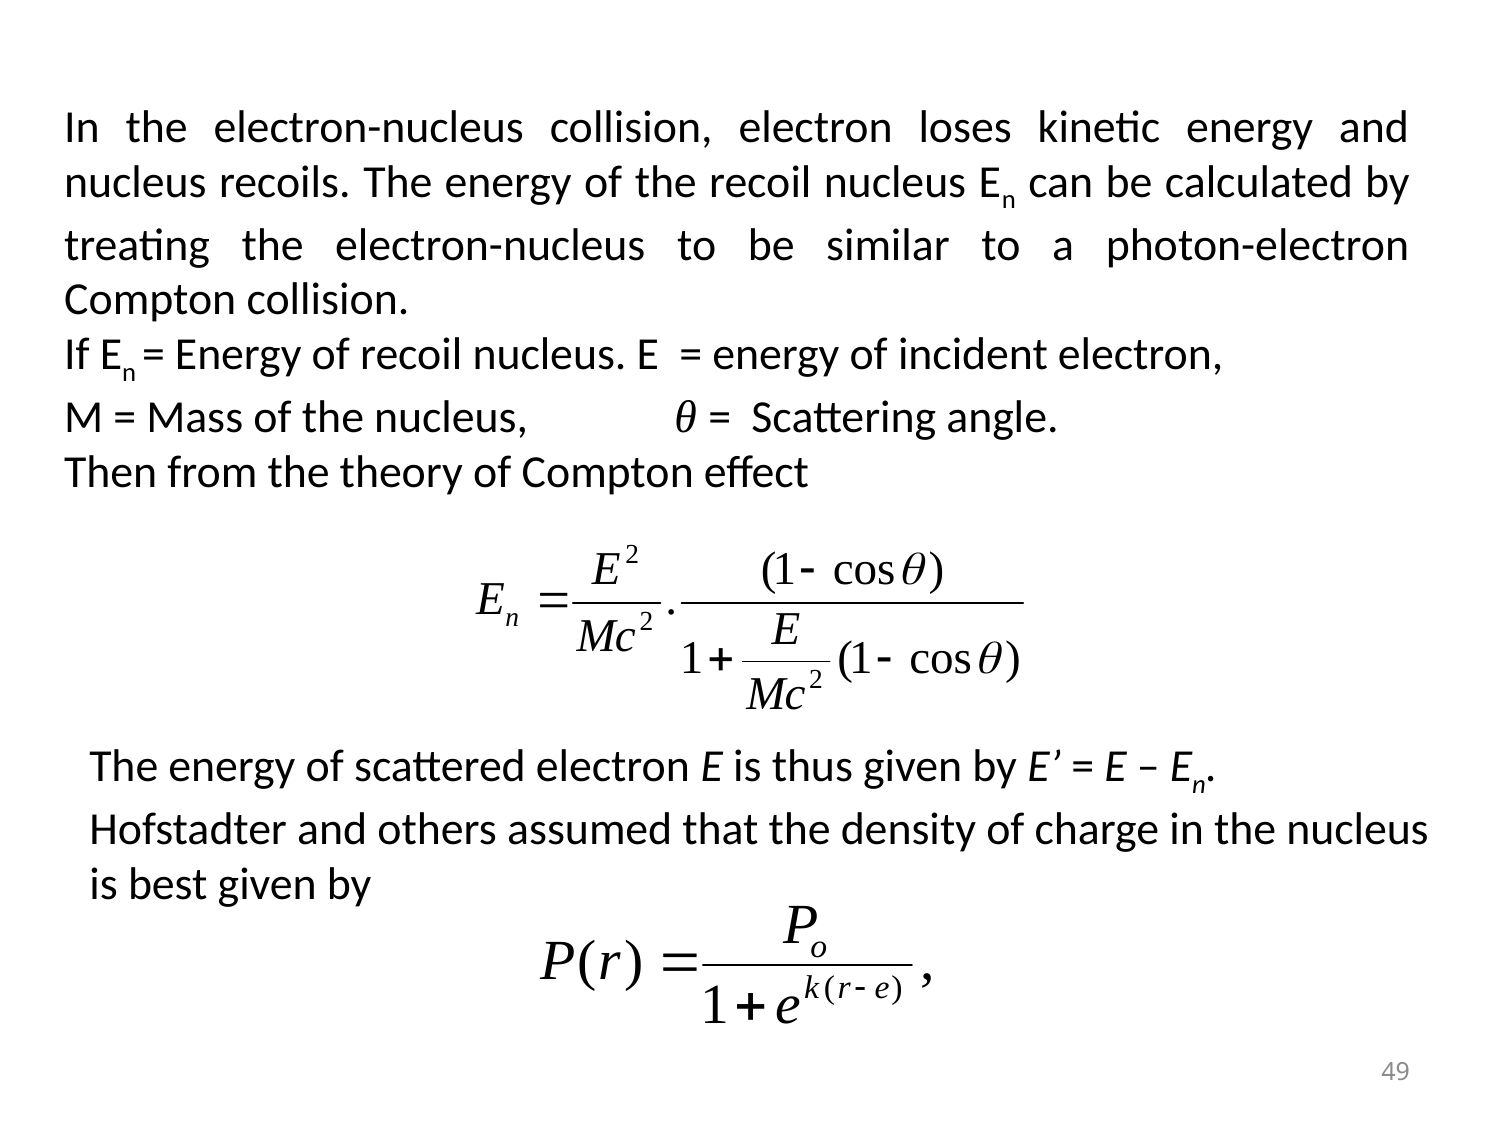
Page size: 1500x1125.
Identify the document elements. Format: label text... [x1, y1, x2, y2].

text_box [529, 889, 945, 1036]
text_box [467, 531, 1033, 721]
slide_number 49 [1074, 1042, 1425, 1103]
text_box The energy of scattered electron E is thus given by E’ = E – En. Hofstadter and others assumed that the density of charge in the nucleus is best given by [74, 697, 1476, 916]
text_box In the electron-nucleus collision, electron loses kinetic energy and nucleus recoils. The energy of the recoil nucleus En can be calculated by treating the electron-nucleus to be similar to a photon-electron Compton collision. If En = Energy of recoil nucleus. E = energy of incident electron, M = Mass of the nucleus, θ = Scattering angle. Then from the theory of Compton effect [49, 89, 1425, 549]
